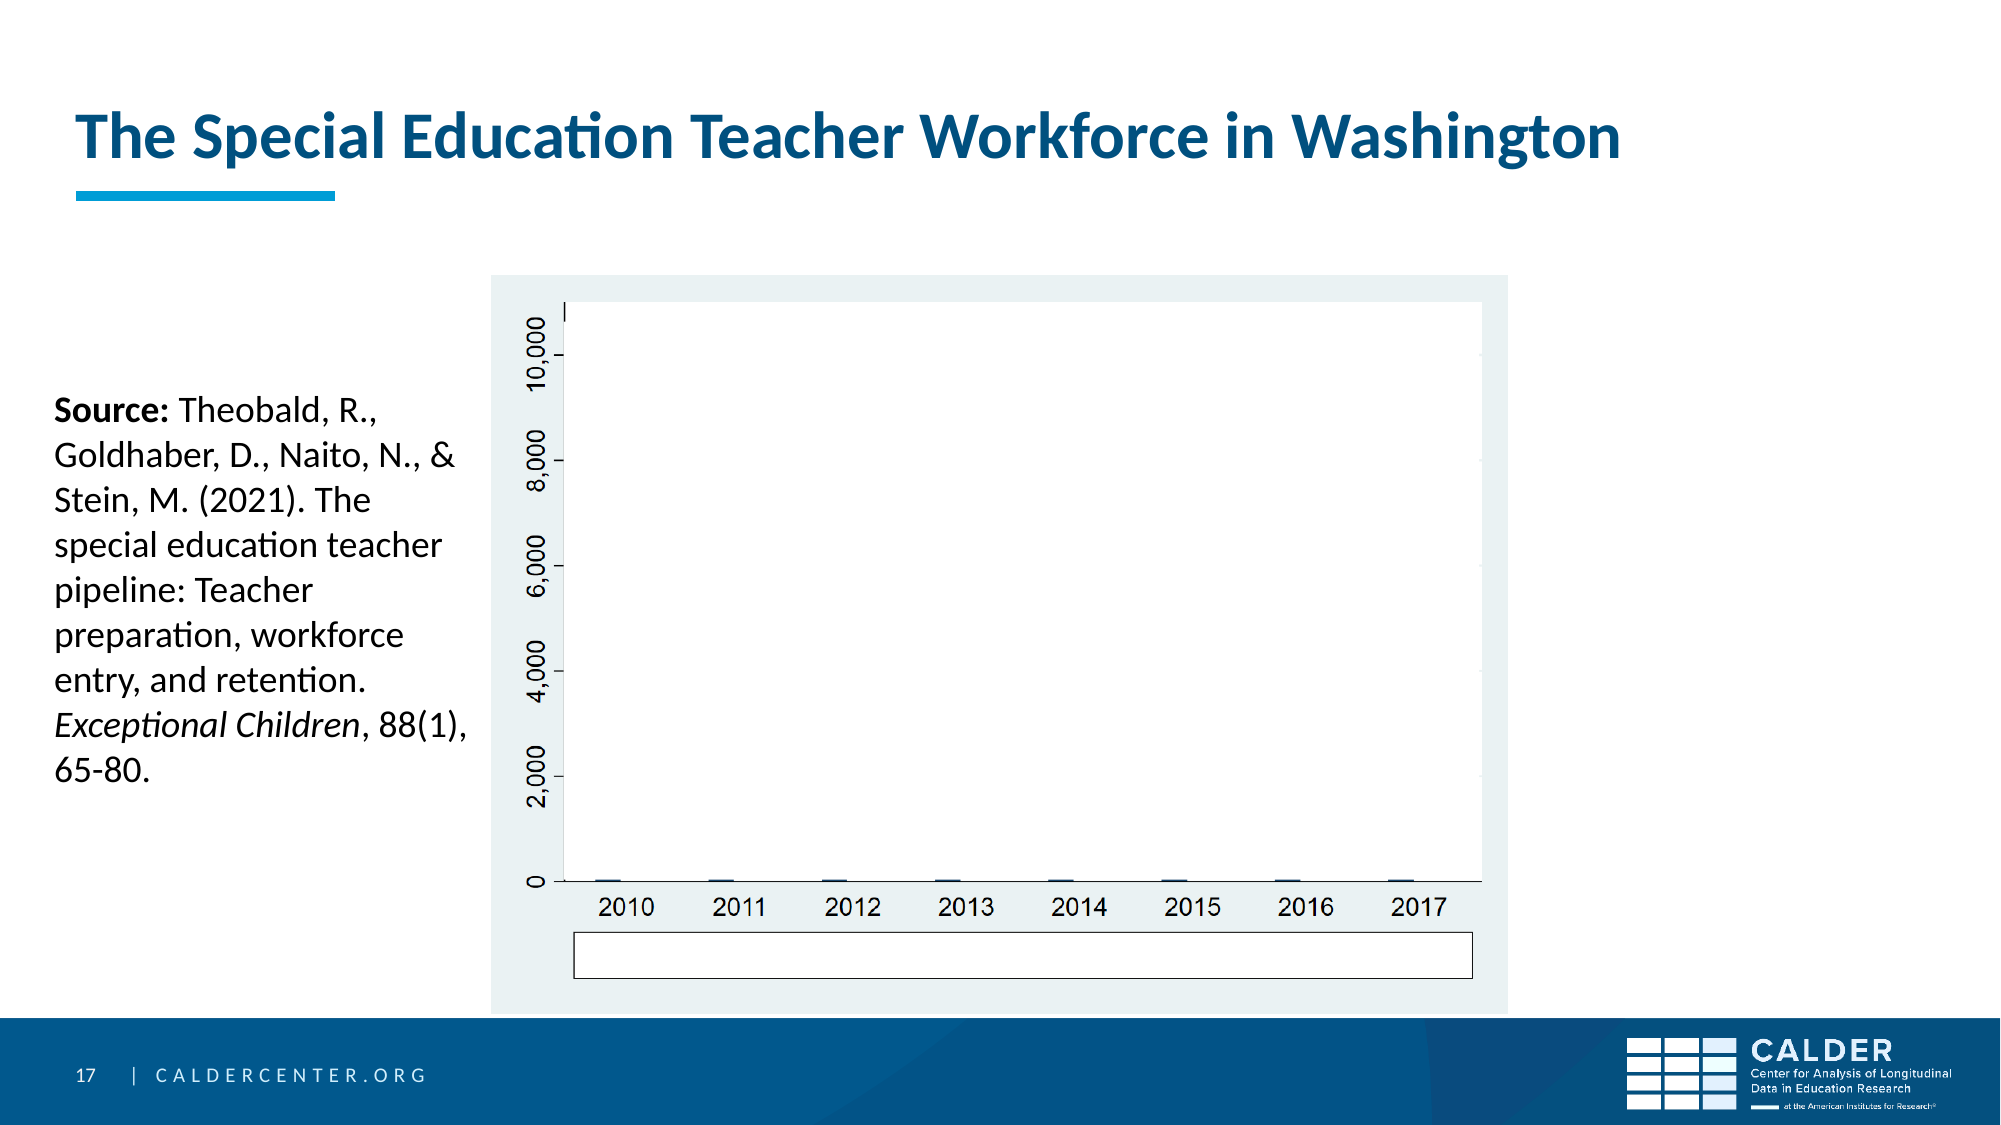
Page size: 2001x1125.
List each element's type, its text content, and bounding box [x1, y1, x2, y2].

list Source: Theobald, R., Goldhaber, D., Naito, N., & Stein, M. (2021). The special education teacher pipeline: Teacher preparation, workforce entry, and retention. Exceptional Children, 88(1), 65-80. [54, 344, 476, 790]
title The Special Education Teacher Workforce in Washington [75, 0, 1925, 173]
picture [0, 0, 2001, 1125]
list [491, 275, 1508, 1014]
slide_number 17 [75, 1053, 115, 1094]
